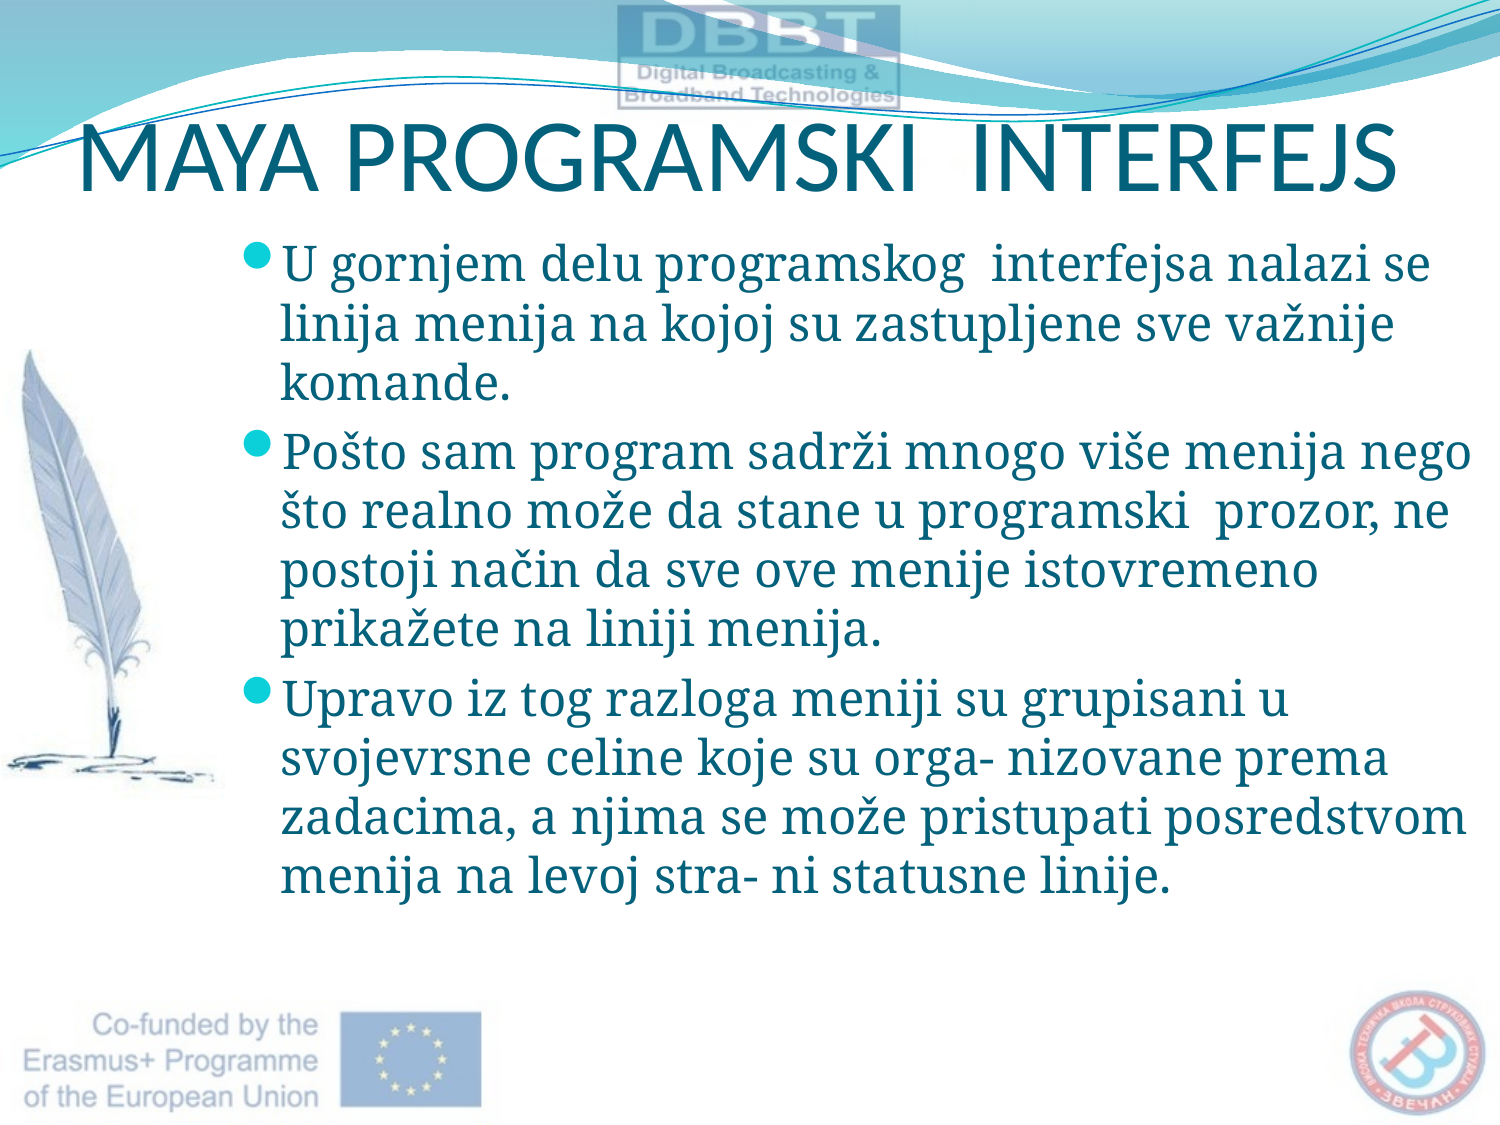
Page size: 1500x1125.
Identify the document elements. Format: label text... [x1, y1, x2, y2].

title MAYA PROGRAMSKI INTERFEJS [75, 78, 1425, 213]
list U gornjem delu programskog interfejsa nalazi se linija menija na kojoj su zastupljene sve važnije komande. Pošto sam program sadrži mnogo više menija nego što realno može da stane u programski prozor, ne postoji način da sve ove menije istovremeno prikažete na liniji menija. Upravo iz tog razloga meniji su grupisani u svojevrsne celine koje su orga- nizovane prema zadacima, a njima se može pristupati posredstvom menija na levoj stra- ni statusne linije. [225, 224, 1500, 950]
picture [1, 349, 226, 799]
